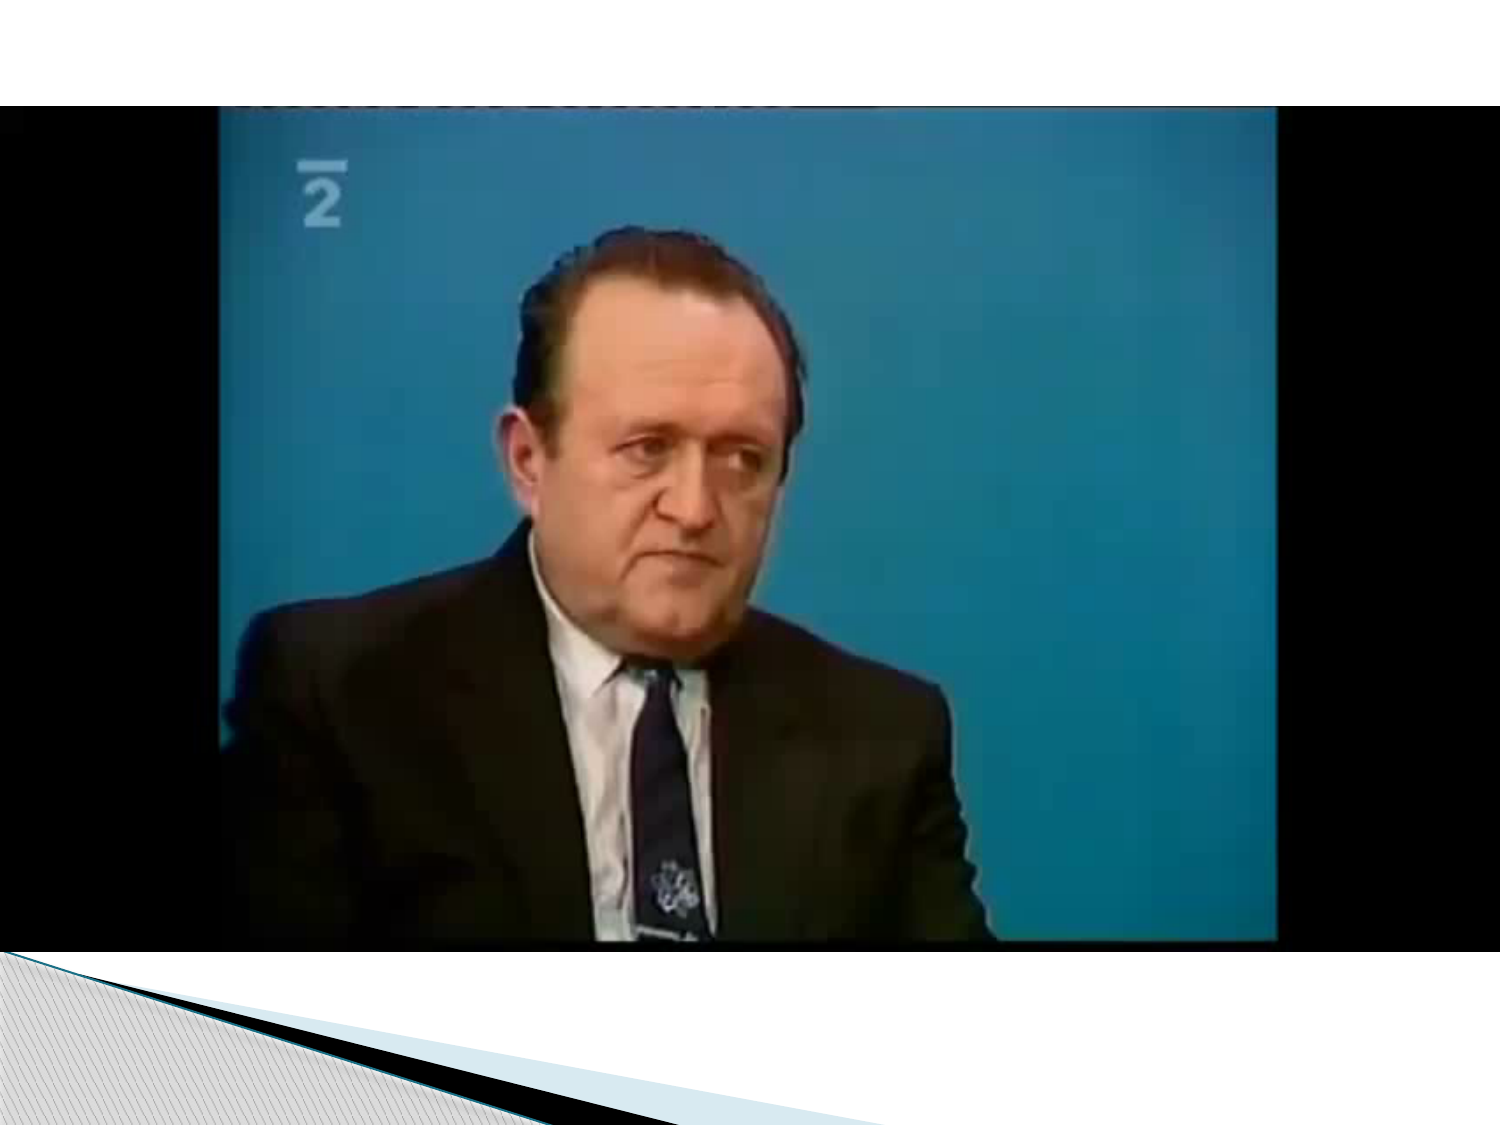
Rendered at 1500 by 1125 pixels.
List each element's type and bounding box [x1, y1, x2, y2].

list [0, 105, 1500, 953]
